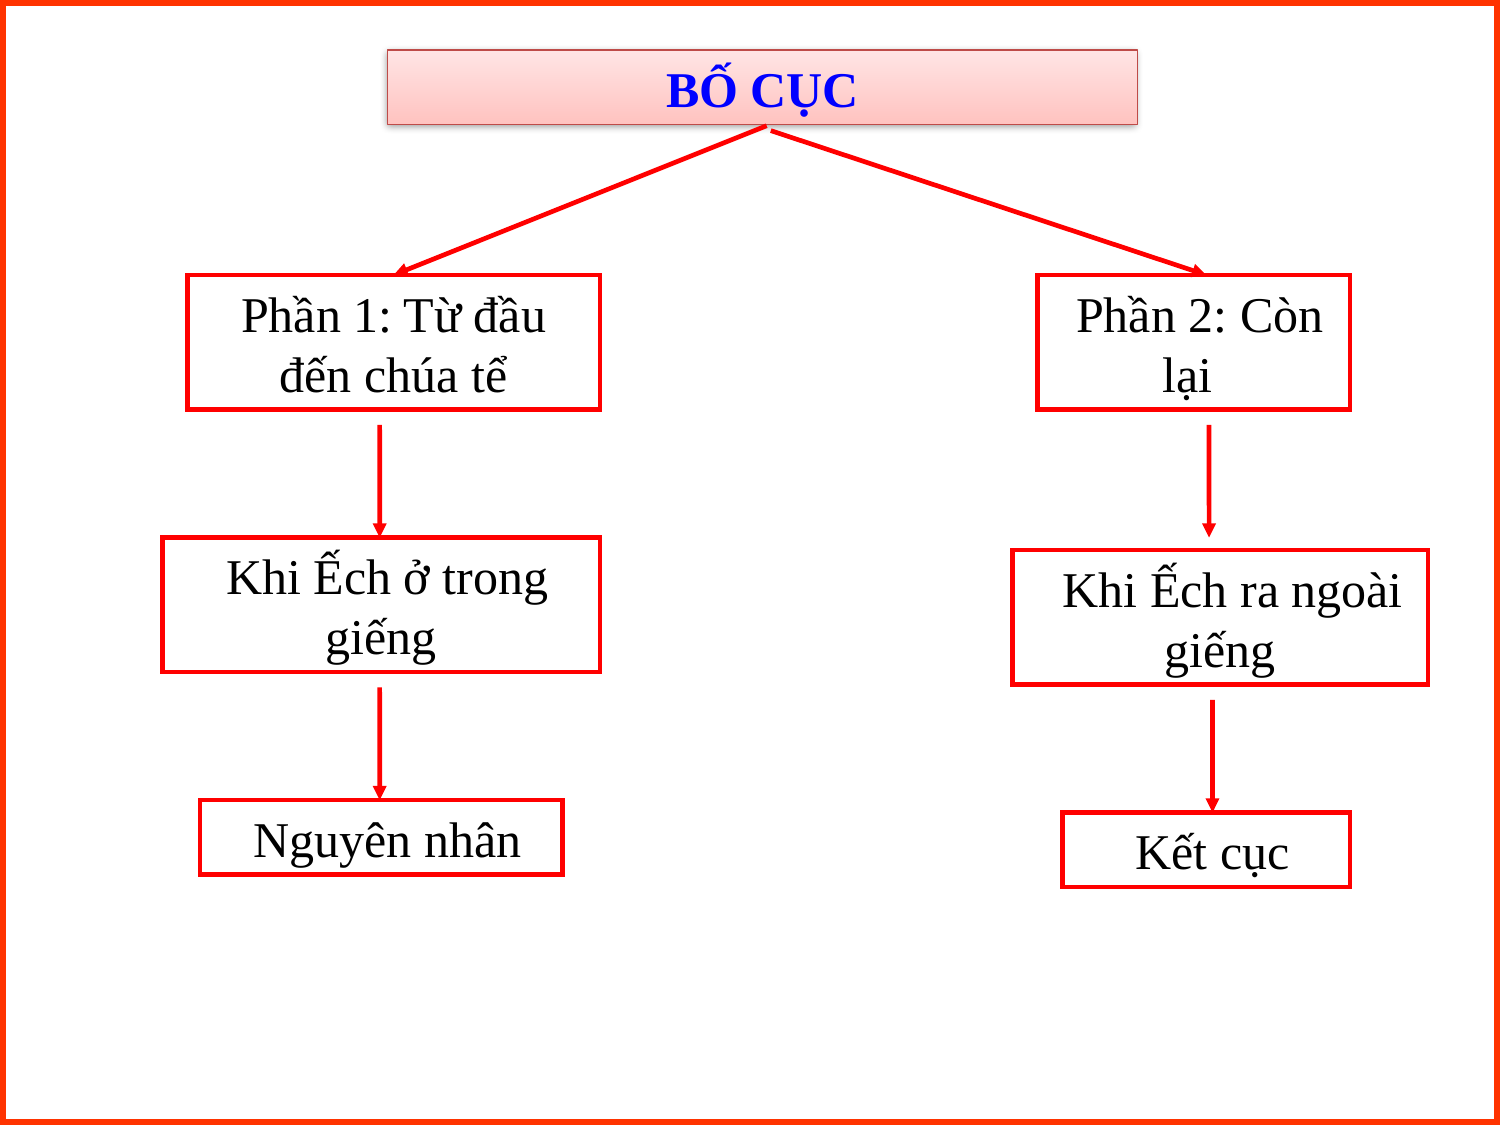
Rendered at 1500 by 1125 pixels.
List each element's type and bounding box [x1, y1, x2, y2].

text_box [0, 0, 1500, 1125]
